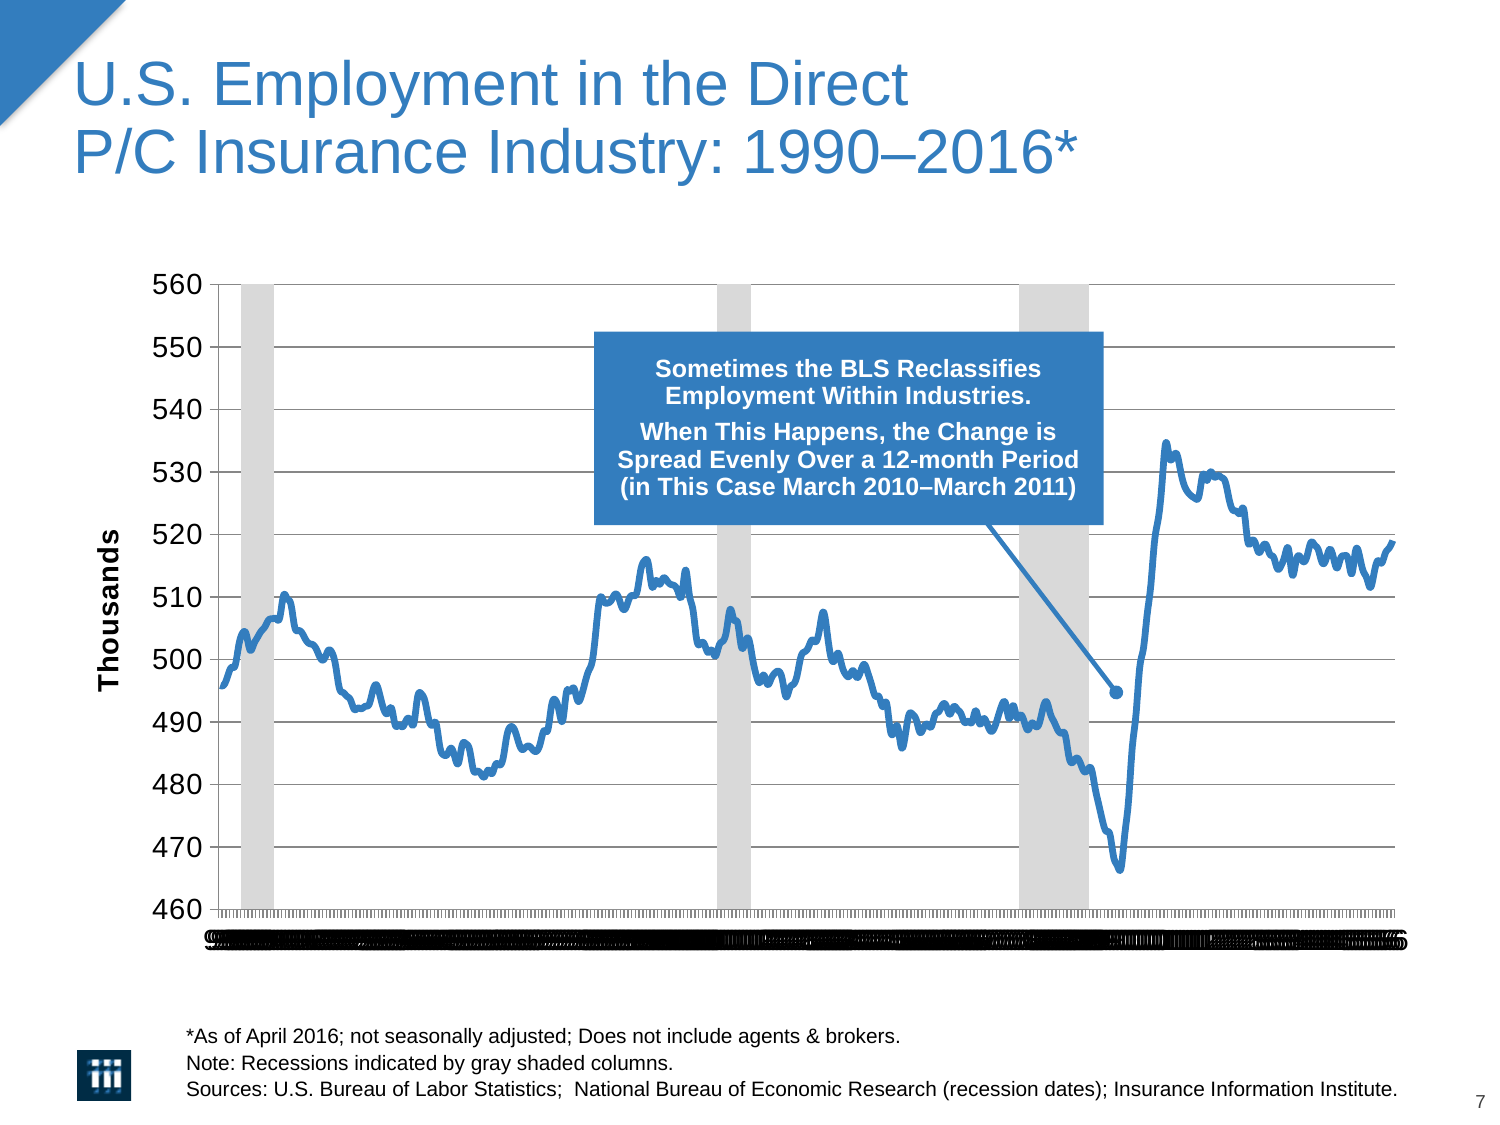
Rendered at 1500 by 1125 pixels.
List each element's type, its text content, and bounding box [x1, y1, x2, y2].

title U.S. Employment in the Direct P/C Insurance Industry: 1990–2016* [58, 38, 1446, 195]
chart [76, 251, 1477, 992]
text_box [593, 331, 1117, 693]
list *As of April 2016; not seasonally adjusted; Does not include agents & brokers. Note: Recessions indicated by gray shaded columns. Sources: U.S. Bureau of Labor Statistics; National Bureau of Economic Research (recession dates); Insurance Information Institute. [186, 1032, 1446, 1101]
